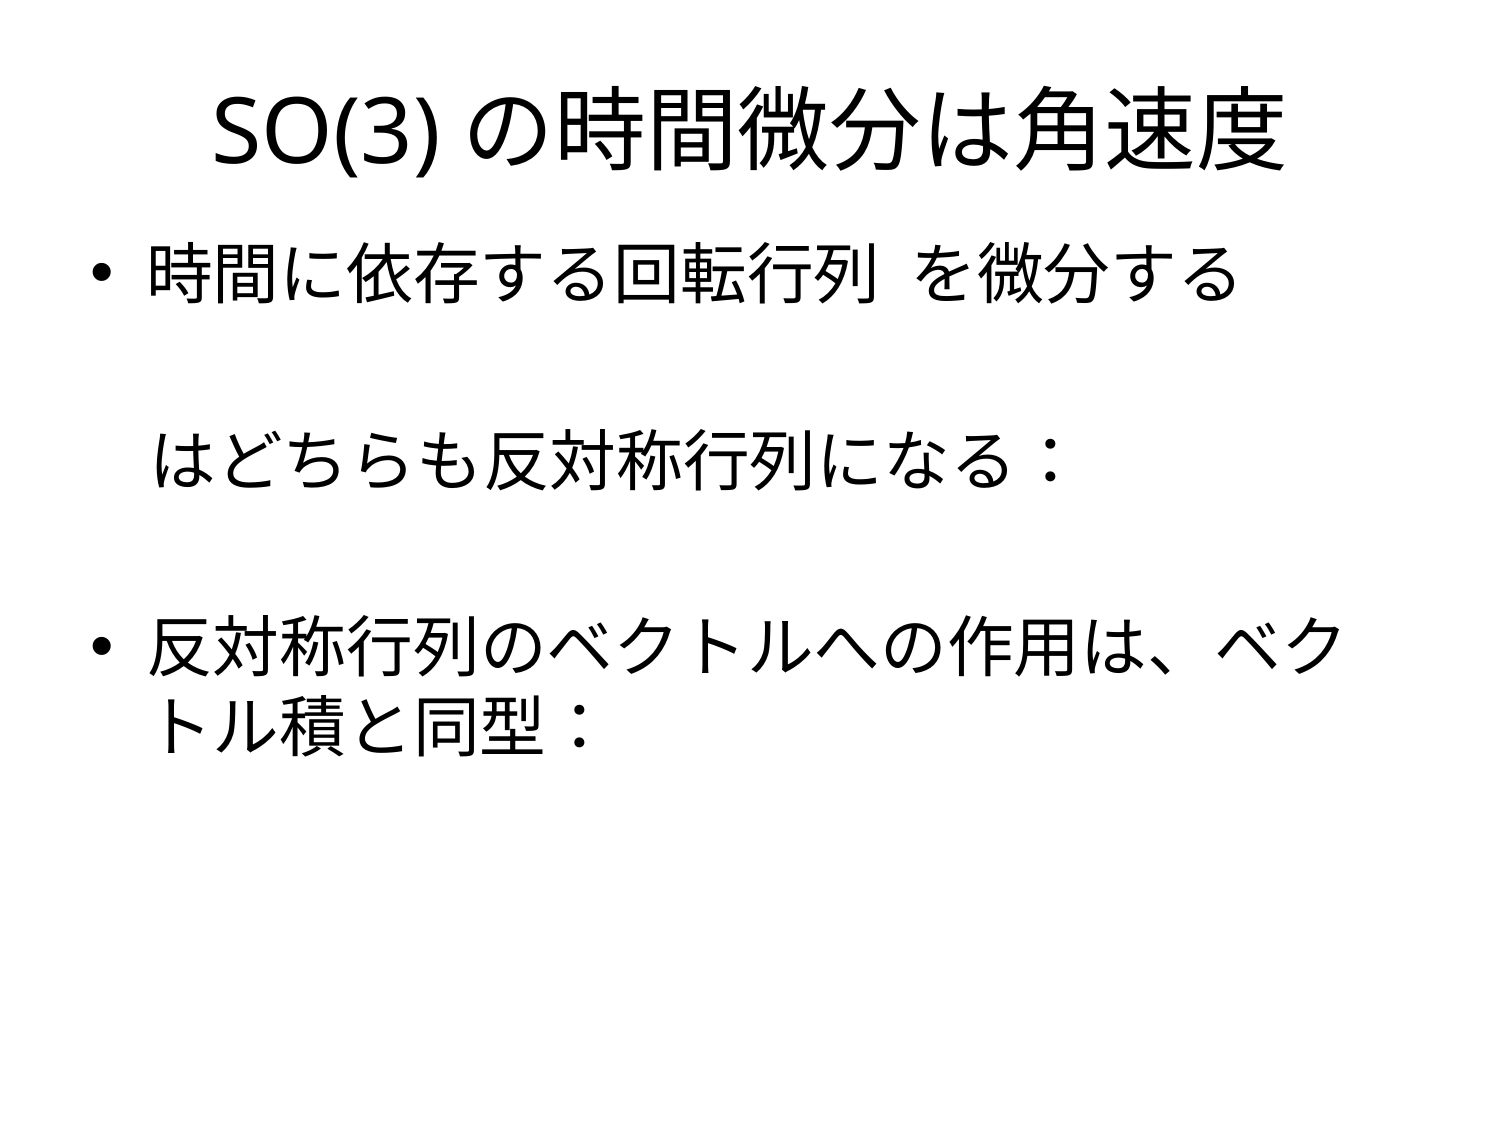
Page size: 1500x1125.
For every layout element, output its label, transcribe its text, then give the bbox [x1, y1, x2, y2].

title SO(3)の時間微分は角速度 [75, 53, 1425, 201]
